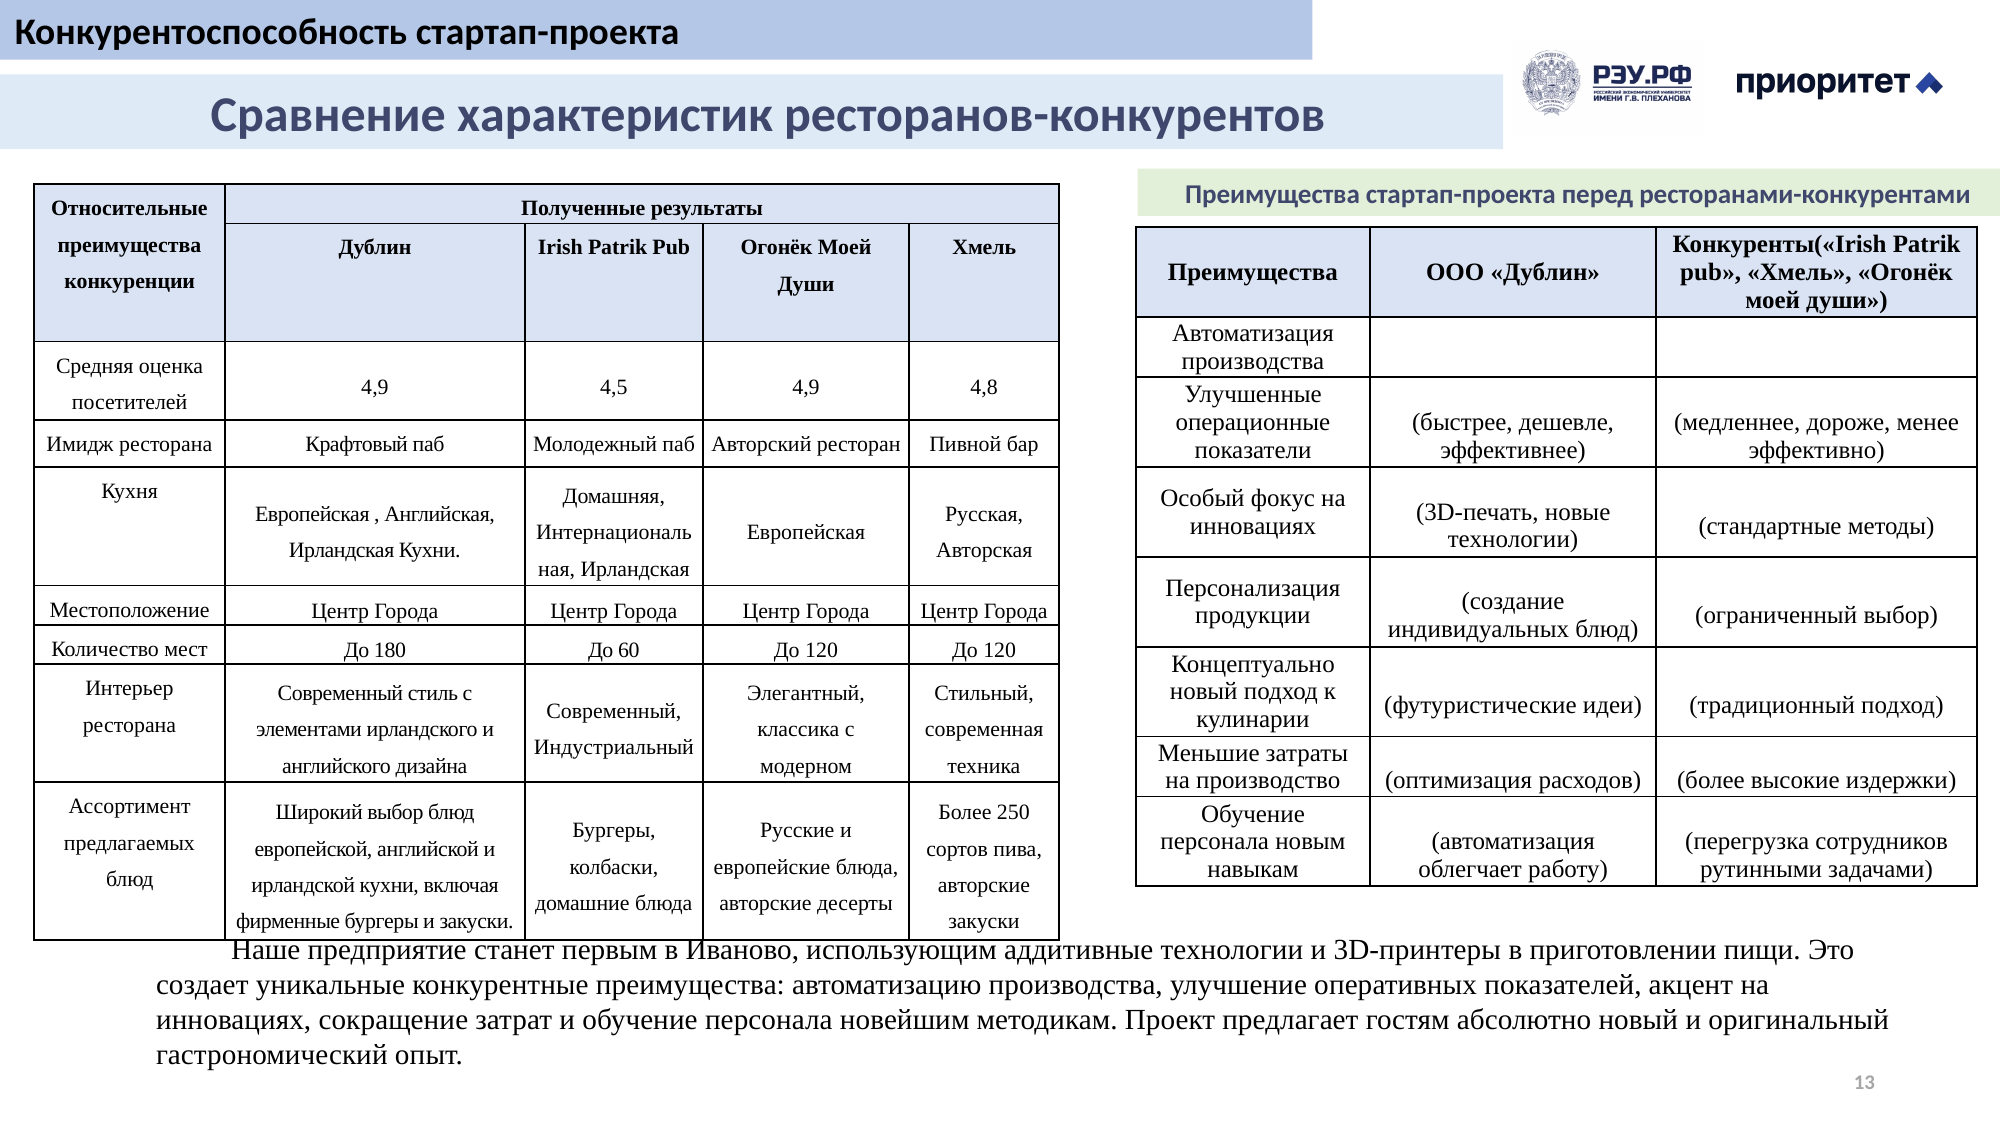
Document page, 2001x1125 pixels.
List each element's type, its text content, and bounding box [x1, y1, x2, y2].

table_cell ✅ (создание индивидуальных блюд) [1371, 558, 1655, 646]
table_header ООО «Дублин» [1371, 228, 1655, 316]
table_cell Пивной бар [910, 421, 1058, 466]
table_cell ❌ (стандартные методы) [1657, 468, 1976, 556]
table_cell Русская, Авторская [910, 468, 1058, 585]
table_cell До 120 [704, 626, 908, 663]
table_cell Хмель [910, 224, 1058, 341]
table_cell Irish Patrik Pub [526, 224, 702, 341]
text_box Преимущества стартап-проекта перед ресторанами-конкурентами [1137, 168, 2000, 216]
table_cell Домашняя, Интернациональная, Ирландская [526, 468, 702, 585]
table_cell Автоматизация производства [1137, 318, 1369, 376]
table_cell До 60 [526, 626, 702, 663]
table_cell ❌ (медленнее, дороже, менее эффективно) [1657, 378, 1976, 466]
picture [1737, 72, 1943, 101]
table_cell До 120 [910, 626, 1058, 663]
table_header Относительные преимущества конкуренции [35, 185, 224, 341]
table_cell Молодежный паб [526, 421, 702, 466]
table_cell Европейская , Английская, Ирландская Кухни. [226, 468, 524, 585]
table_cell Кухня [35, 468, 224, 585]
table_cell Концептуально новый подход к кулинарии [1137, 648, 1369, 736]
table_cell Меньшие затраты на производство [1137, 737, 1369, 796]
table_cell Широкий выбор блюд европейской, английской и ирландской кухни, включая фирменные бургеры и закуски. [226, 783, 524, 939]
table_cell Центр Города [526, 586, 702, 624]
table_cell Европейская [704, 468, 908, 585]
table_cell Обучение персонала новым навыкам [1137, 797, 1369, 885]
table_cell Персонализация продукции [1137, 558, 1369, 646]
table_cell 4,8 [910, 342, 1058, 419]
table_cell Авторский ресторан [704, 421, 908, 466]
table_cell ❌ (перегрузка сотрудников рутинными задачами) [1657, 797, 1976, 885]
table_cell Современный стиль с элементами ирландского и английского дизайна [226, 665, 524, 781]
table_cell Особый фокус на инновациях [1137, 468, 1369, 556]
table_cell ✅ [1371, 318, 1655, 376]
table_cell Местоположение [35, 586, 224, 624]
table_cell Центр Города [704, 586, 908, 624]
table_cell ✅ (футуристические идеи) [1371, 648, 1655, 736]
table_cell Бургеры, колбаски, домашние блюда [526, 783, 702, 939]
table_cell 4,9 [226, 342, 524, 419]
table_header Преимущества [1137, 228, 1369, 316]
table_cell 4,9 [704, 342, 908, 419]
table_cell Стильный, современная техника [910, 665, 1058, 781]
table_cell ✅ (3D-печать, новые технологии) [1371, 468, 1655, 556]
table_header Конкуренты(«Irish Patrik pub», «Хмель», «Огонёк моей души») [1657, 228, 1976, 316]
table_cell ✅ (автоматизация облегчает работу) [1371, 797, 1655, 885]
table_cell Дублин [226, 224, 524, 341]
table_cell Количество мест [35, 626, 224, 663]
table_cell ✅ (оптимизация расходов) [1371, 737, 1655, 796]
table_cell Более 250 сортов пива, авторские закуски [910, 783, 1058, 939]
table_cell Средняя оценка посетителей [35, 342, 224, 419]
table_cell Крафтовый паб [226, 421, 524, 466]
table_header Полученные результаты [226, 185, 1058, 223]
table_cell Центр Города [226, 586, 524, 624]
table_cell ✅ (быстрее, дешевле, эффективнее) [1371, 378, 1655, 466]
table_cell Современный, Индустриальный [526, 665, 702, 781]
text_box Конкурентоспособность стартап-проекта [0, 0, 1313, 60]
table_cell 4,5 [526, 342, 702, 419]
table_cell Русские и европейские блюда, авторские десерты [704, 783, 908, 939]
table_cell ❌ [1657, 318, 1976, 376]
table_cell Огонёк Моей Души [704, 224, 908, 341]
text_box Сравнение характеристик ресторанов-конкурентов [0, 74, 1504, 150]
table_cell Элегантный, классика с модерном [704, 665, 908, 781]
table_cell Ассортимент предлагаемых блюд [35, 783, 224, 939]
table_cell Имидж ресторана [35, 421, 224, 466]
table_cell Улучшенные операционные показатели [1137, 378, 1369, 466]
table_cell Центр Города [910, 586, 1058, 624]
text_box Наше предприятие станет первым в Иваново, использующим аддитивные технологии и 3D-принтеры в приготовлении пищи. Это создает уникальные конкурентные преимущества: автоматизацию производства, улучшение оперативных показателей, акцент на инновациях, сокращение затрат и обучение персонала новейшим методикам. Проект предлагает гостям абсолютно новый и оригинальный гастрономический опыт. [141, 923, 1933, 1078]
table_cell ❌ (традиционный подход) [1657, 648, 1976, 736]
table_cell Интерьер ресторана [35, 665, 224, 781]
table_cell ❌ (ограниченный выбор) [1657, 558, 1976, 646]
table_cell До 180 [226, 626, 524, 663]
text_box 13 [1636, 1078, 1890, 1099]
table_cell ❌ (более высокие издержки) [1657, 737, 1976, 796]
picture [1512, 38, 1709, 137]
